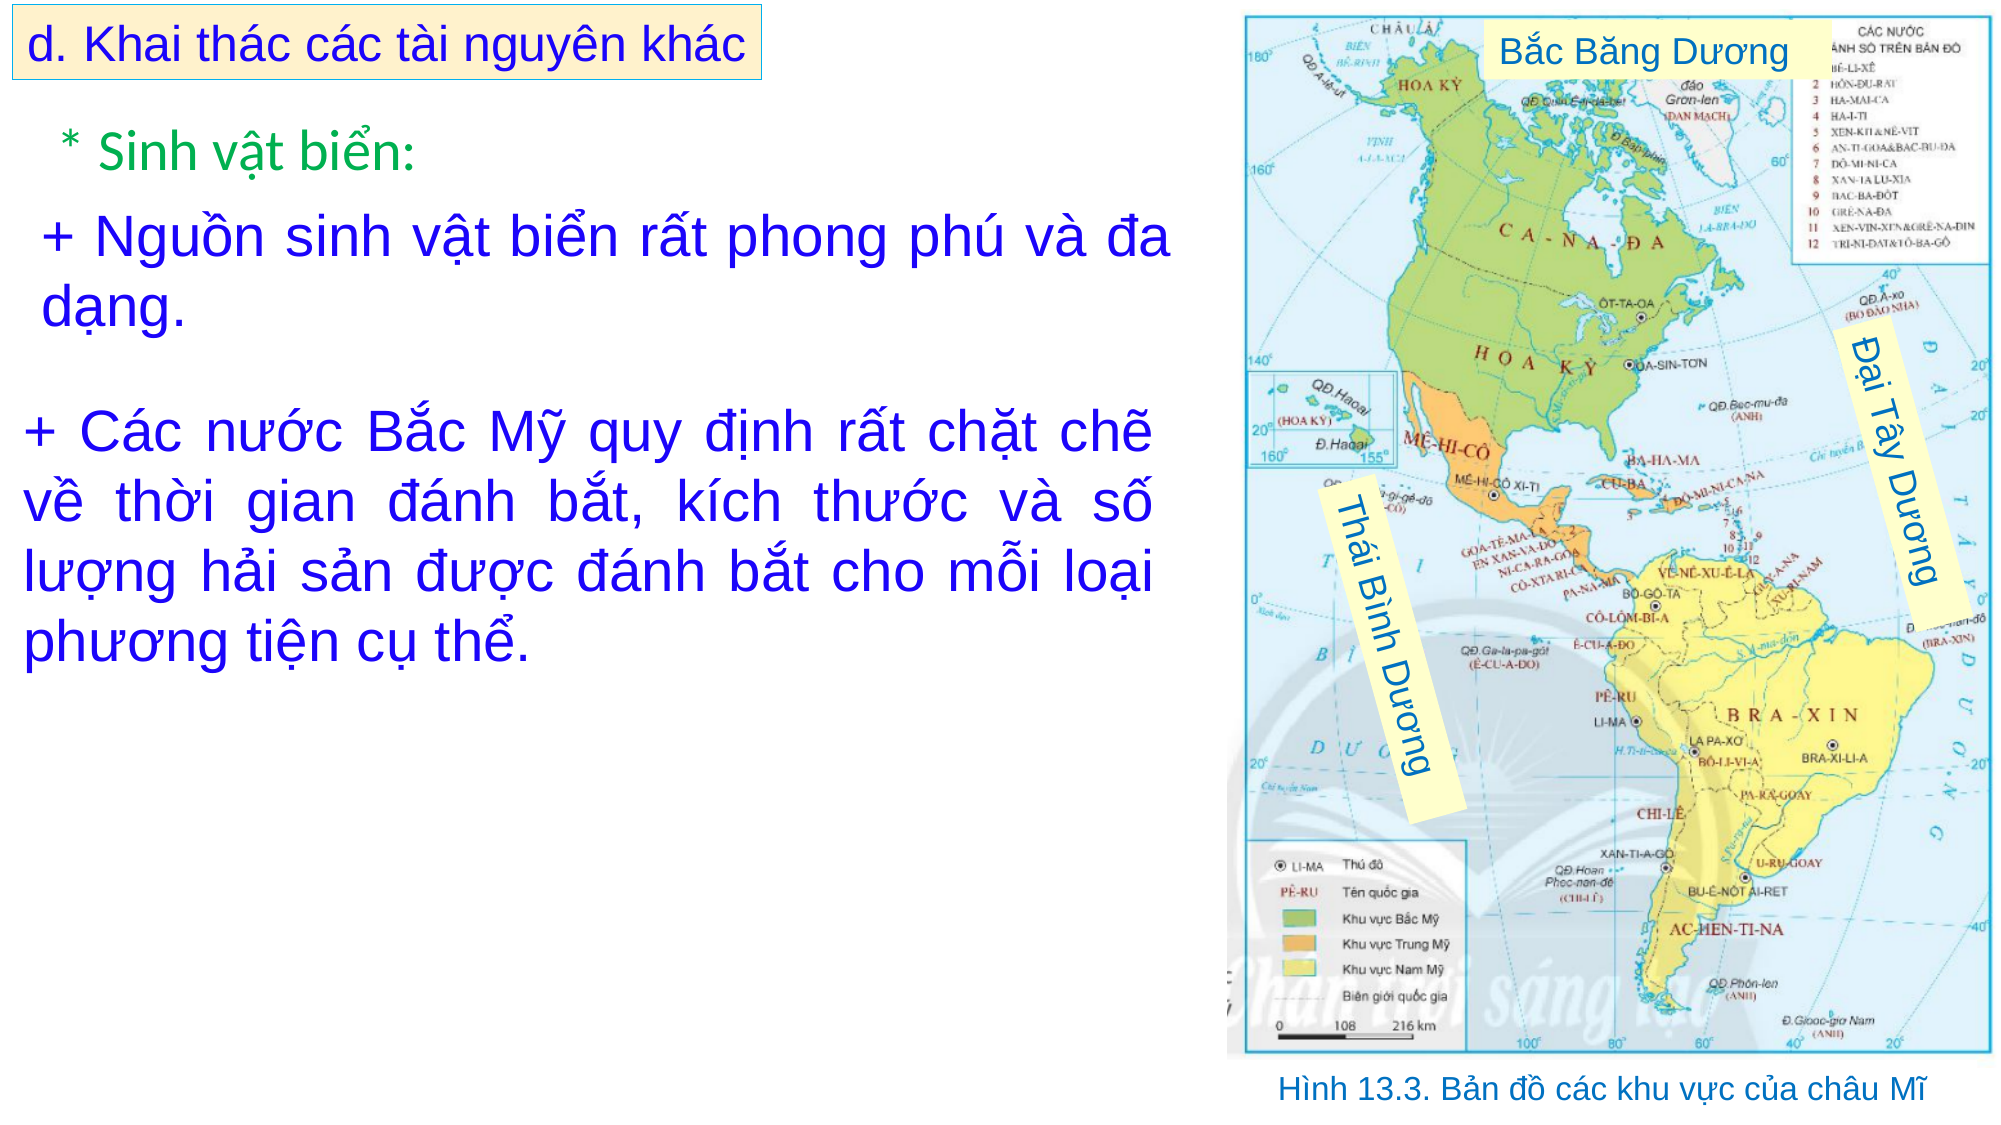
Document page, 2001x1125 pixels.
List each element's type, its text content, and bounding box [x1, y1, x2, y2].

picture [1227, 9, 2000, 1068]
text_box * Sinh vật biển: [41, 104, 432, 190]
text_box Hình 13.3. Bản đồ các khu vực của châu Mĩ [1226, 1059, 1978, 1115]
text_box + Các nước Bắc Mỹ quy định rất chặt chẽ về thời gian đánh bắt, kích thước và số lượng hải sản được đánh bắt cho mỗi loại phương tiện cụ thể. [8, 385, 1171, 681]
text_box + Nguồn sinh vật biển rất phong phú và đa dạng. [26, 190, 1188, 346]
text_box d. Khai thác các tài nguyên khác [12, 4, 762, 80]
